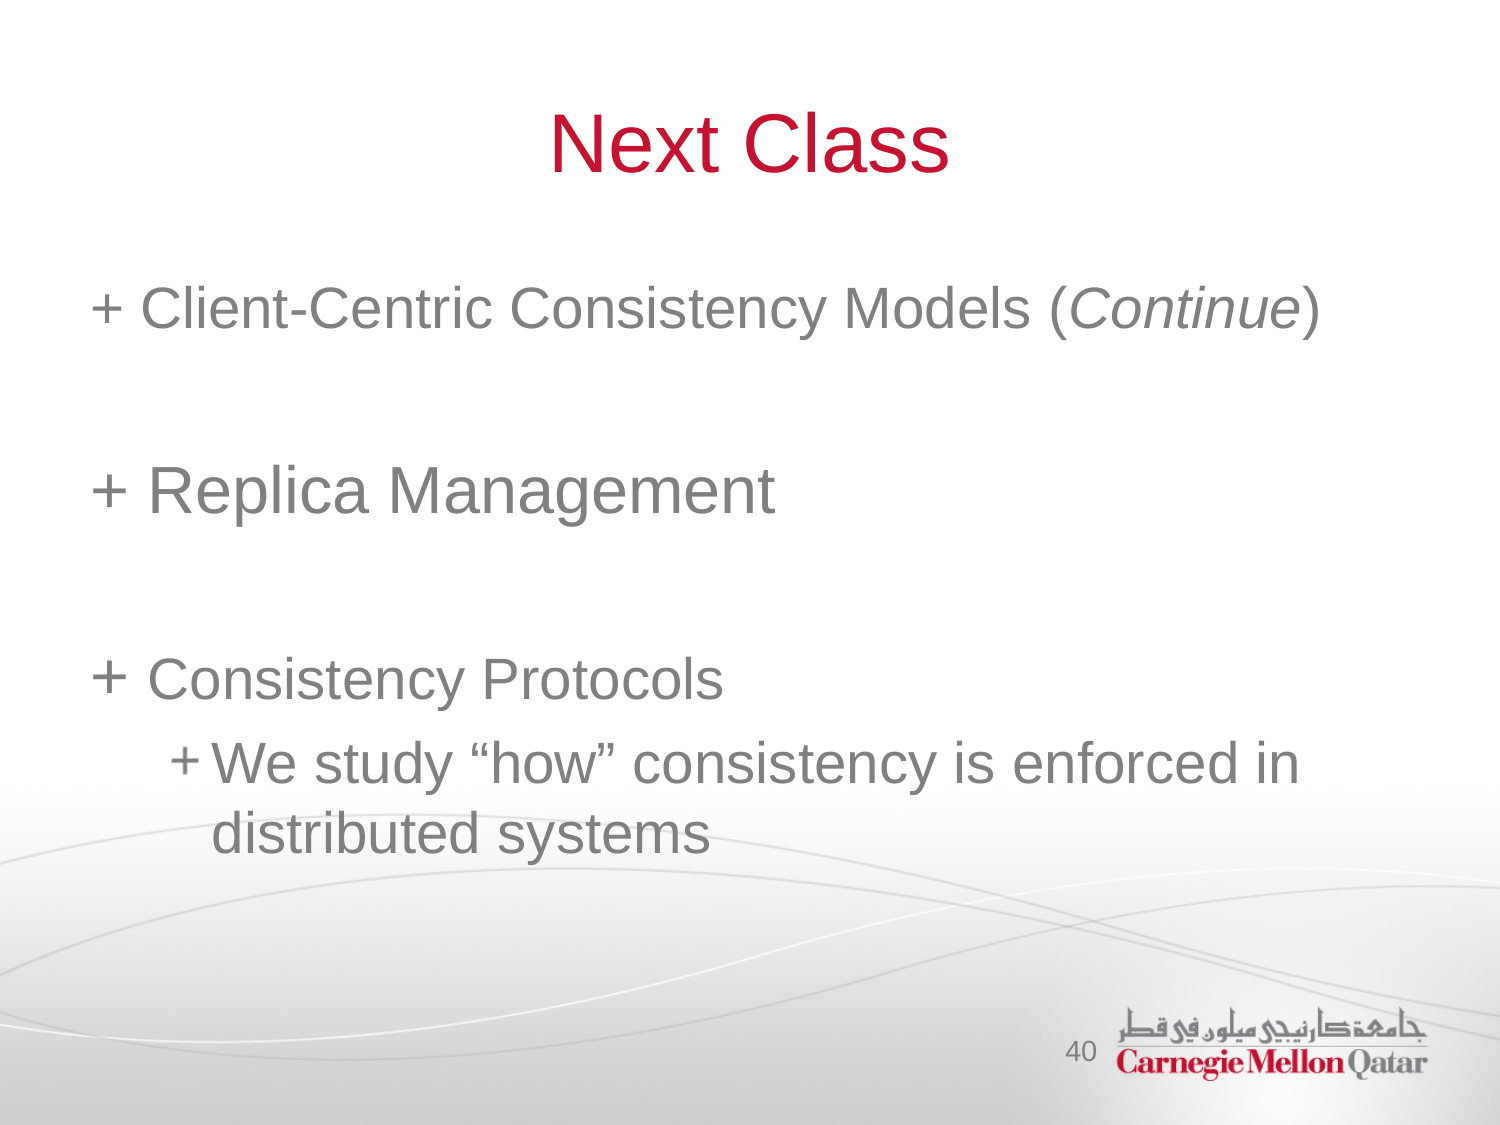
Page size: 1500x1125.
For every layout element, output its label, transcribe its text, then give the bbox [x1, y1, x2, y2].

slide_number 40 [975, 1024, 1113, 1103]
list + Client-Centric Consistency Models (Continue) + Replica Management + Consistency Protocols We study “how” consistency is enforced in distributed systems [74, 262, 1426, 1006]
picture [0, 0, 1500, 1125]
title Next Class [37, 44, 1463, 233]
